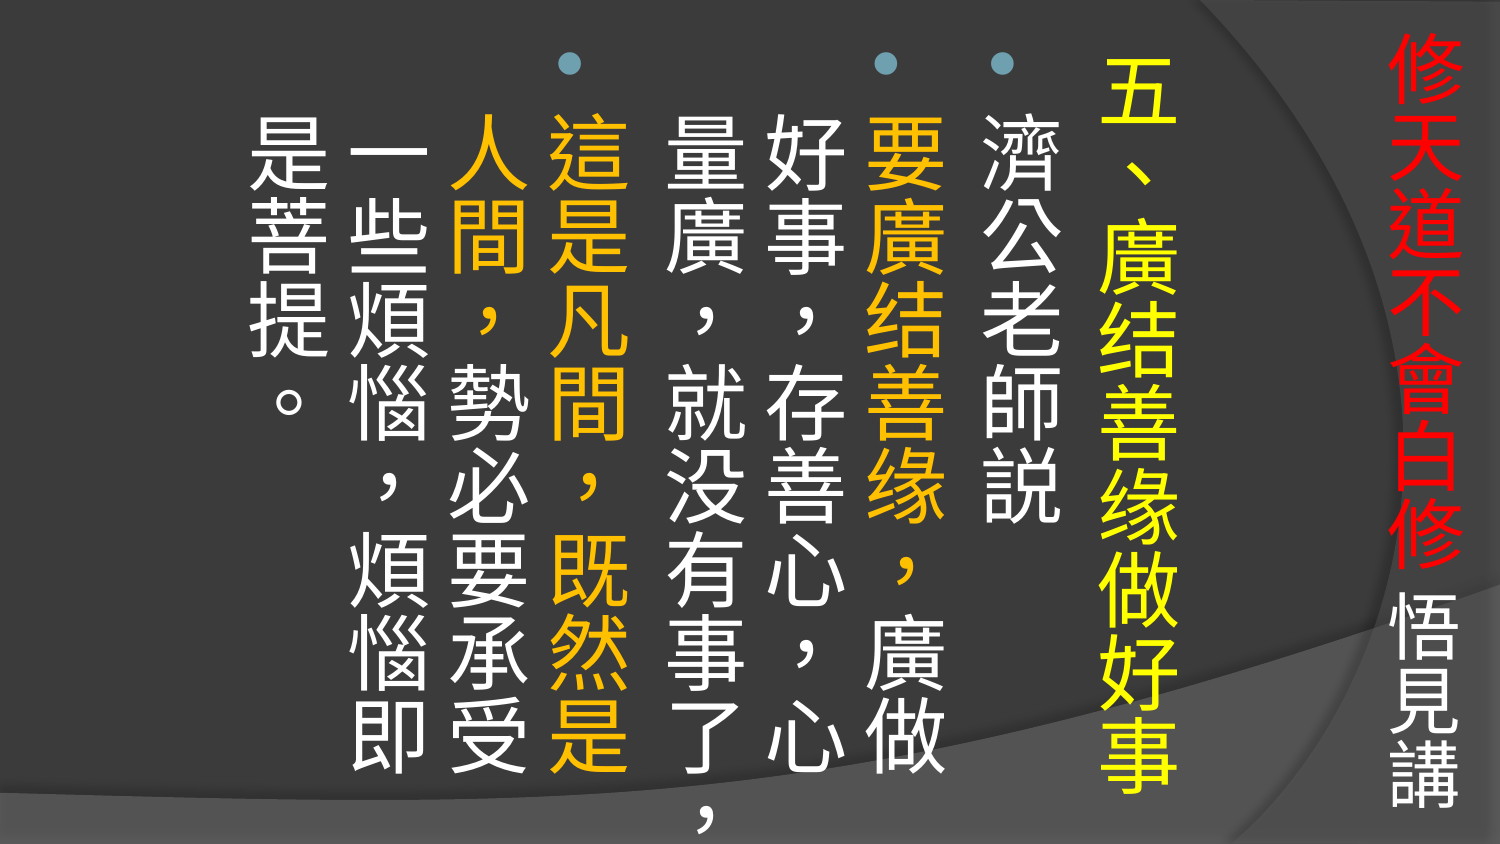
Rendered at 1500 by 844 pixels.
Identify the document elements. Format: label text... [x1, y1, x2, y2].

list 五、廣结善缘做好事 濟公老師説 要廣结善缘，廣做好事，存善心，心量廣，就没有事了， 這是凡間，既然是人間，勢必要承受一些煩惱，煩惱即是菩提。 [29, 27, 1365, 820]
title 修天道不會白修 悟見講 [1364, 21, 1483, 820]
